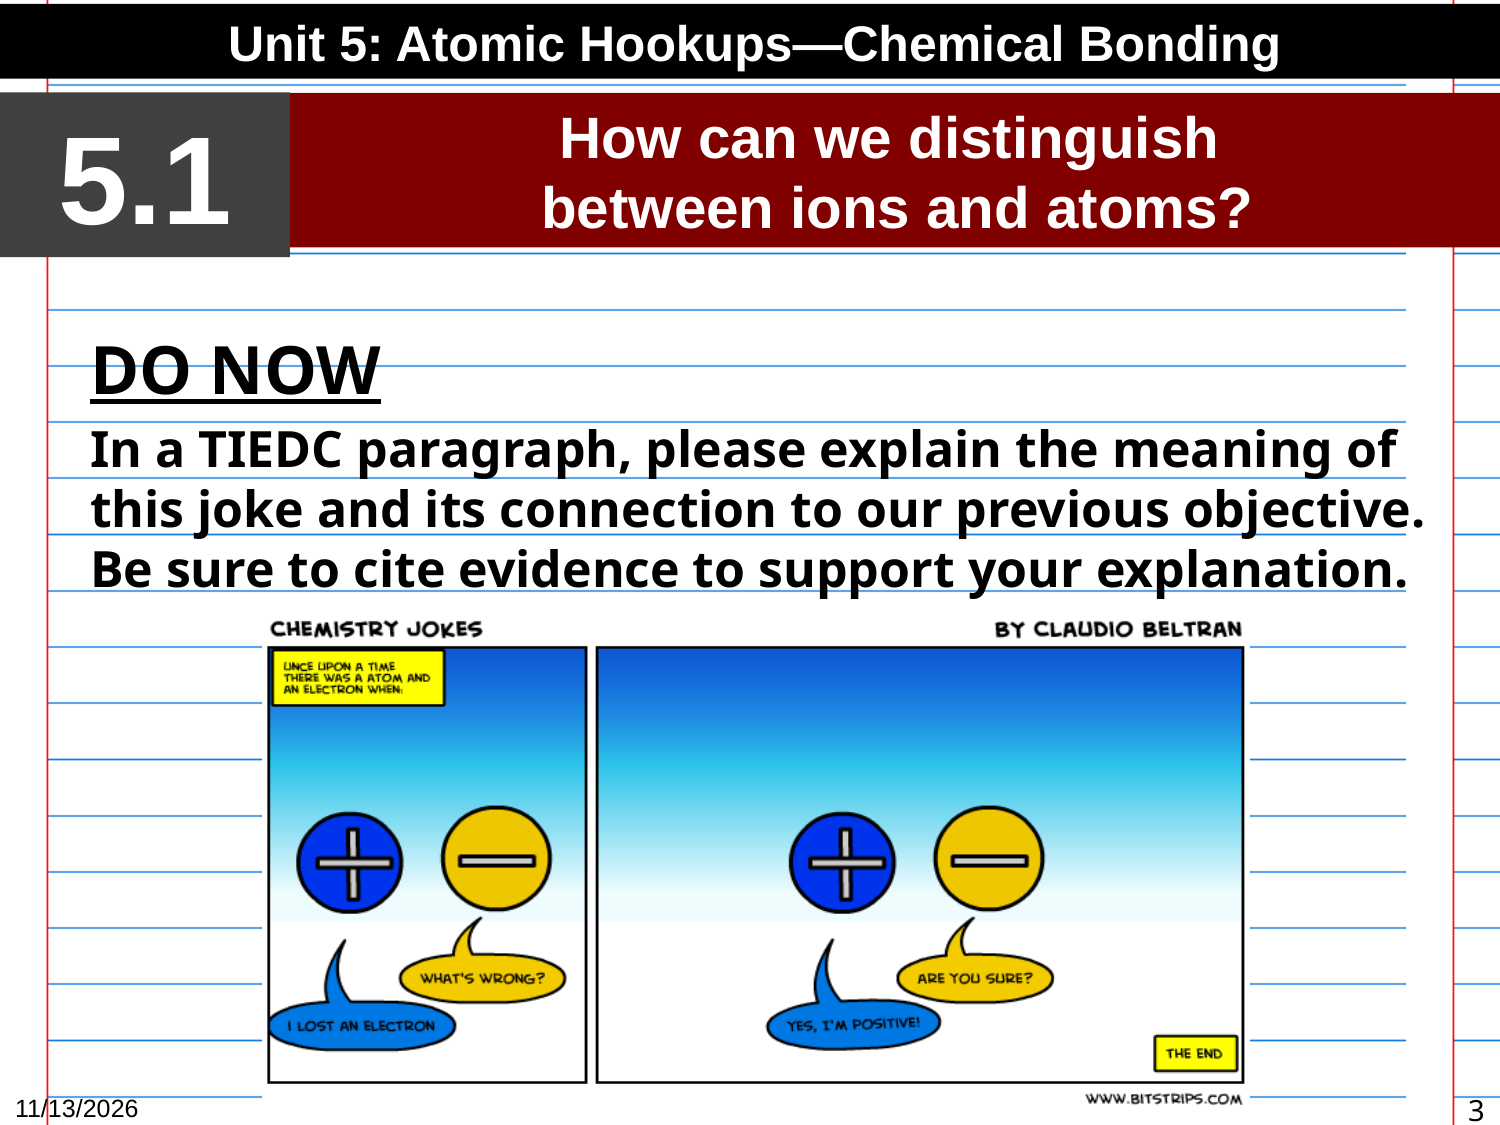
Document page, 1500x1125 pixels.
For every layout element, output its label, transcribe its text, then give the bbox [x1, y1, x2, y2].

picture [0, 79, 1500, 92]
list DO NOW In a TIEDC paragraph, please explain the meaning of this joke and its connection to our previous objective. Be sure to cite evidence to support your explanation. [75, 320, 1463, 1063]
picture [0, 248, 1500, 1125]
text_box 5.1 [0, 92, 290, 258]
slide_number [0, 1084, 350, 1125]
text_box How can we distinguish between ions and atoms? [290, 92, 1500, 248]
text_box Unit 5: Atomic Hookups—Chemical Bonding [0, 3, 1500, 79]
slide_number 3 [1149, 1084, 1500, 1125]
